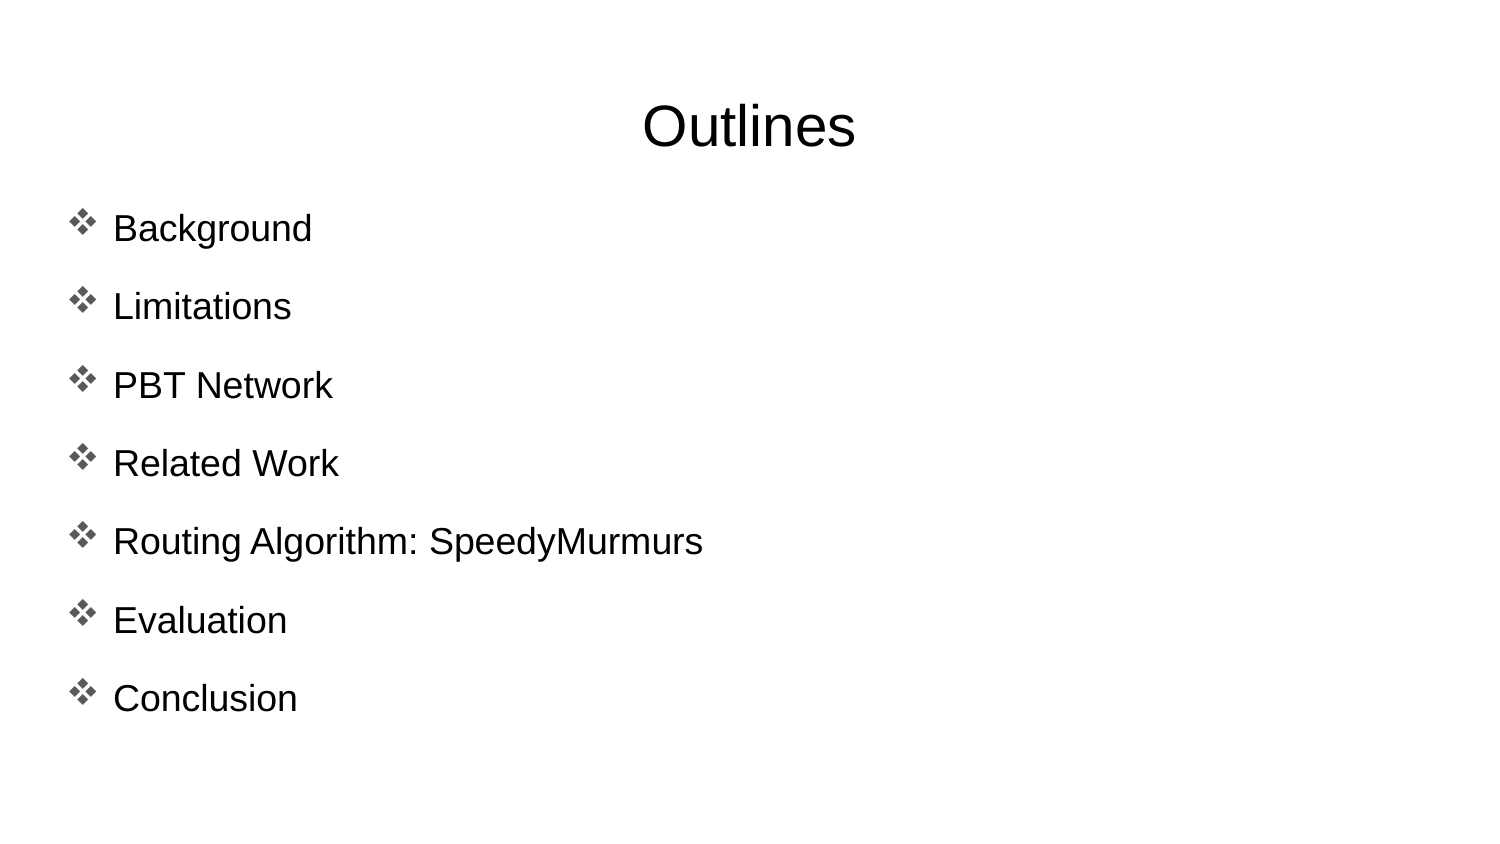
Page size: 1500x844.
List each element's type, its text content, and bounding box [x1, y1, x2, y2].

title Outlines [51, 72, 1449, 167]
list Background Limitations PBT Network Related Work Routing Algorithm: SpeedyMurmurs Evaluation Conclusion [51, 189, 1449, 750]
